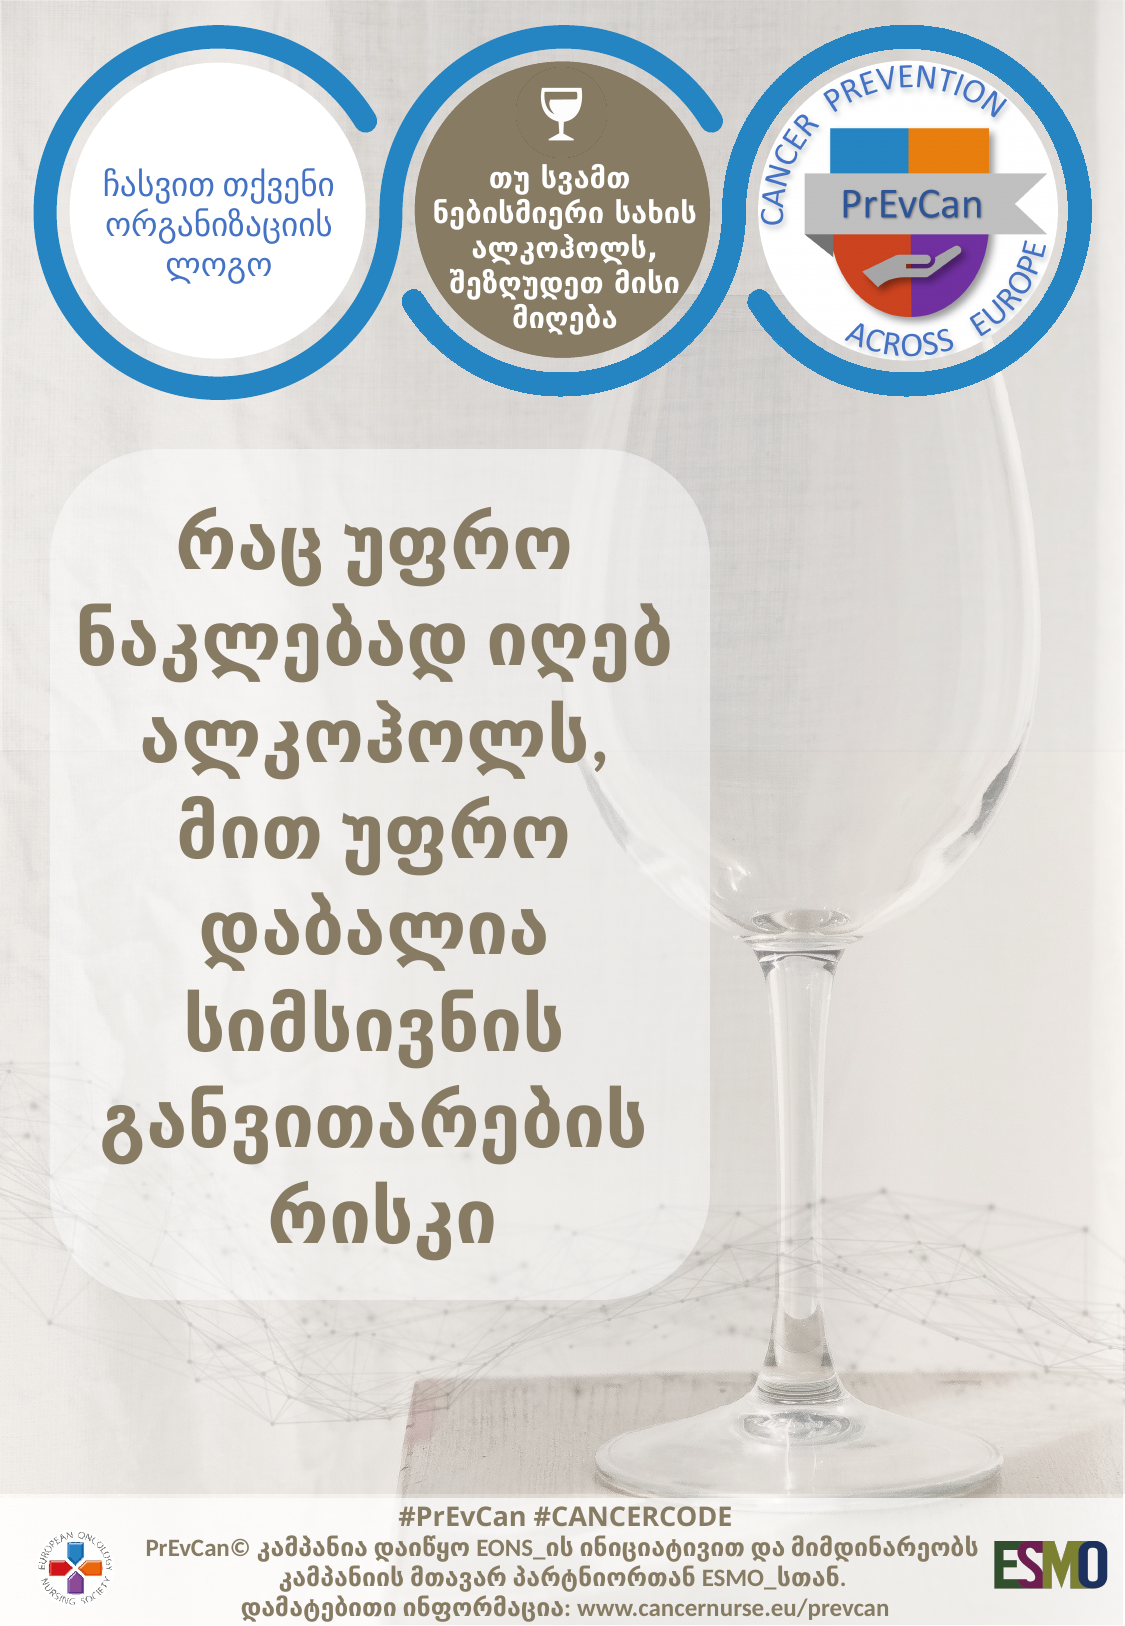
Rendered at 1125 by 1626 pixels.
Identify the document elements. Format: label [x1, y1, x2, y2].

text_box [0, 0, 1125, 1625]
